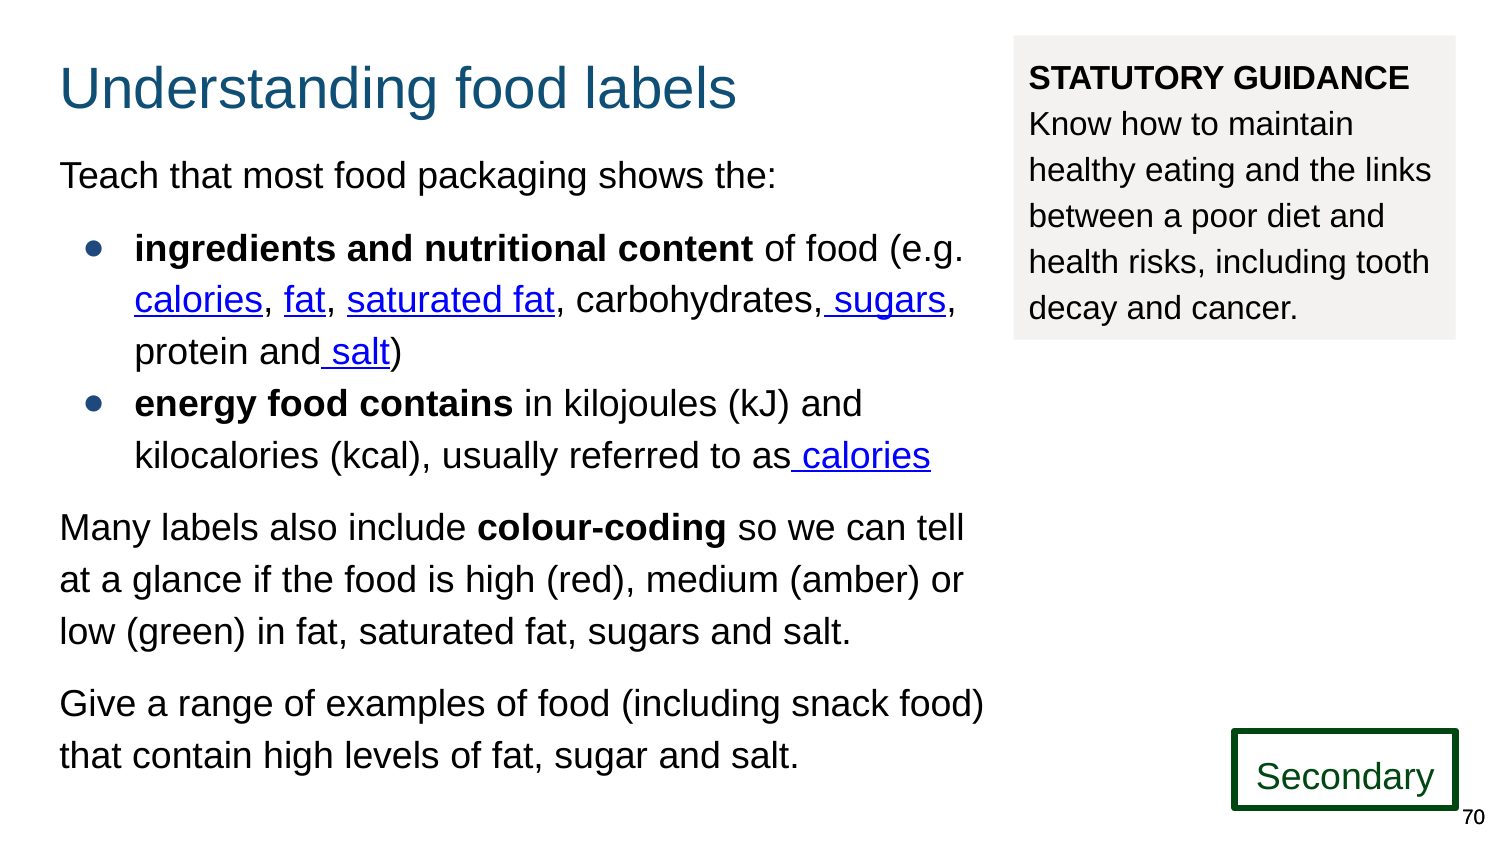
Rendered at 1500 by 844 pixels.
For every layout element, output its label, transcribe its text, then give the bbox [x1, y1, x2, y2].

title Understanding food labels [44, 35, 1007, 129]
list Teach that most food packaging shows the: ingredients and nutritional content of food (e.g. calories, fat, saturated fat, carbohydrates, sugars, protein and salt) energy food contains in kilojoules (kJ) and kilocalories (kcal), usually referred to as calories Many labels also include colour-coding so we can tell at a glance if the food is high (red), medium (amber) or low (green) in fat, saturated fat, sugars and salt. Give a range of examples of food (including snack food) that contain high levels of fat, sugar and salt. [44, 129, 1007, 731]
slide_number 70 [1441, 788, 1500, 844]
list STATUTORY GUIDANCE Know how to maintain healthy eating and the links between a poor diet and health risks, including tooth decay and cancer. [1013, 35, 1456, 340]
text_box Secondary [1234, 730, 1456, 809]
